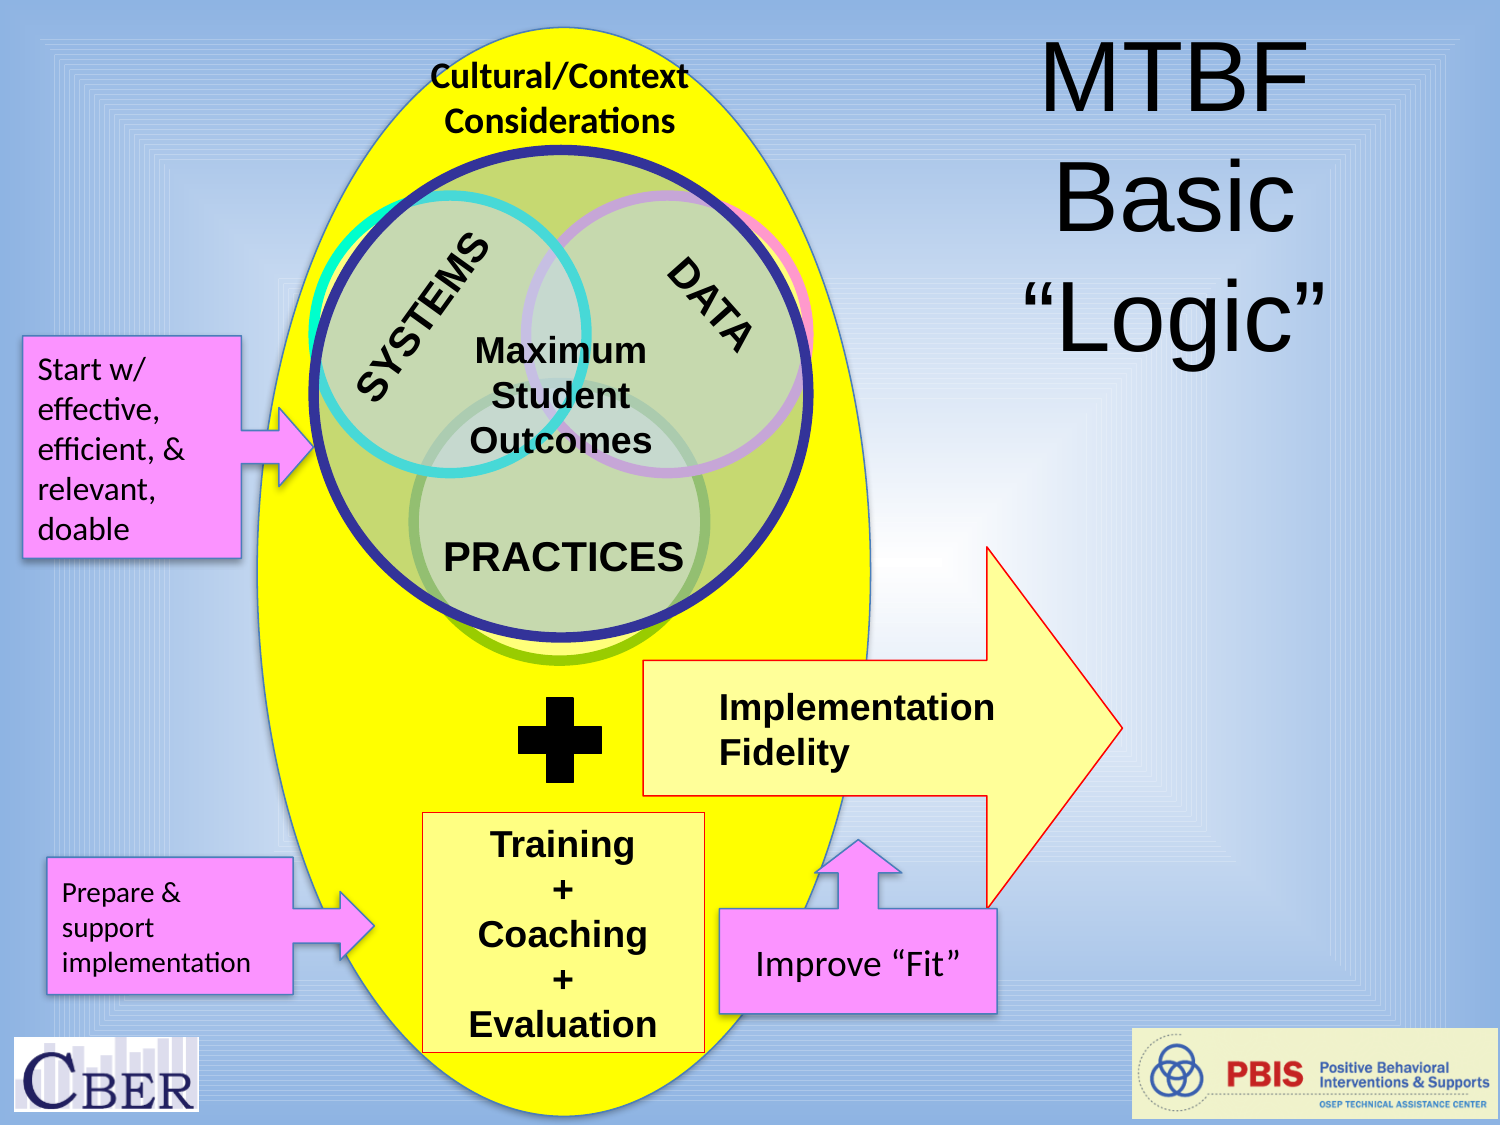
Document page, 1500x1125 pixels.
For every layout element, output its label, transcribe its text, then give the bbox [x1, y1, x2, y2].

picture [14, 1037, 22, 1112]
picture [1132, 1028, 1498, 1119]
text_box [22, 27, 1123, 1117]
title MTBF Basic “Logic” [950, 0, 1400, 383]
